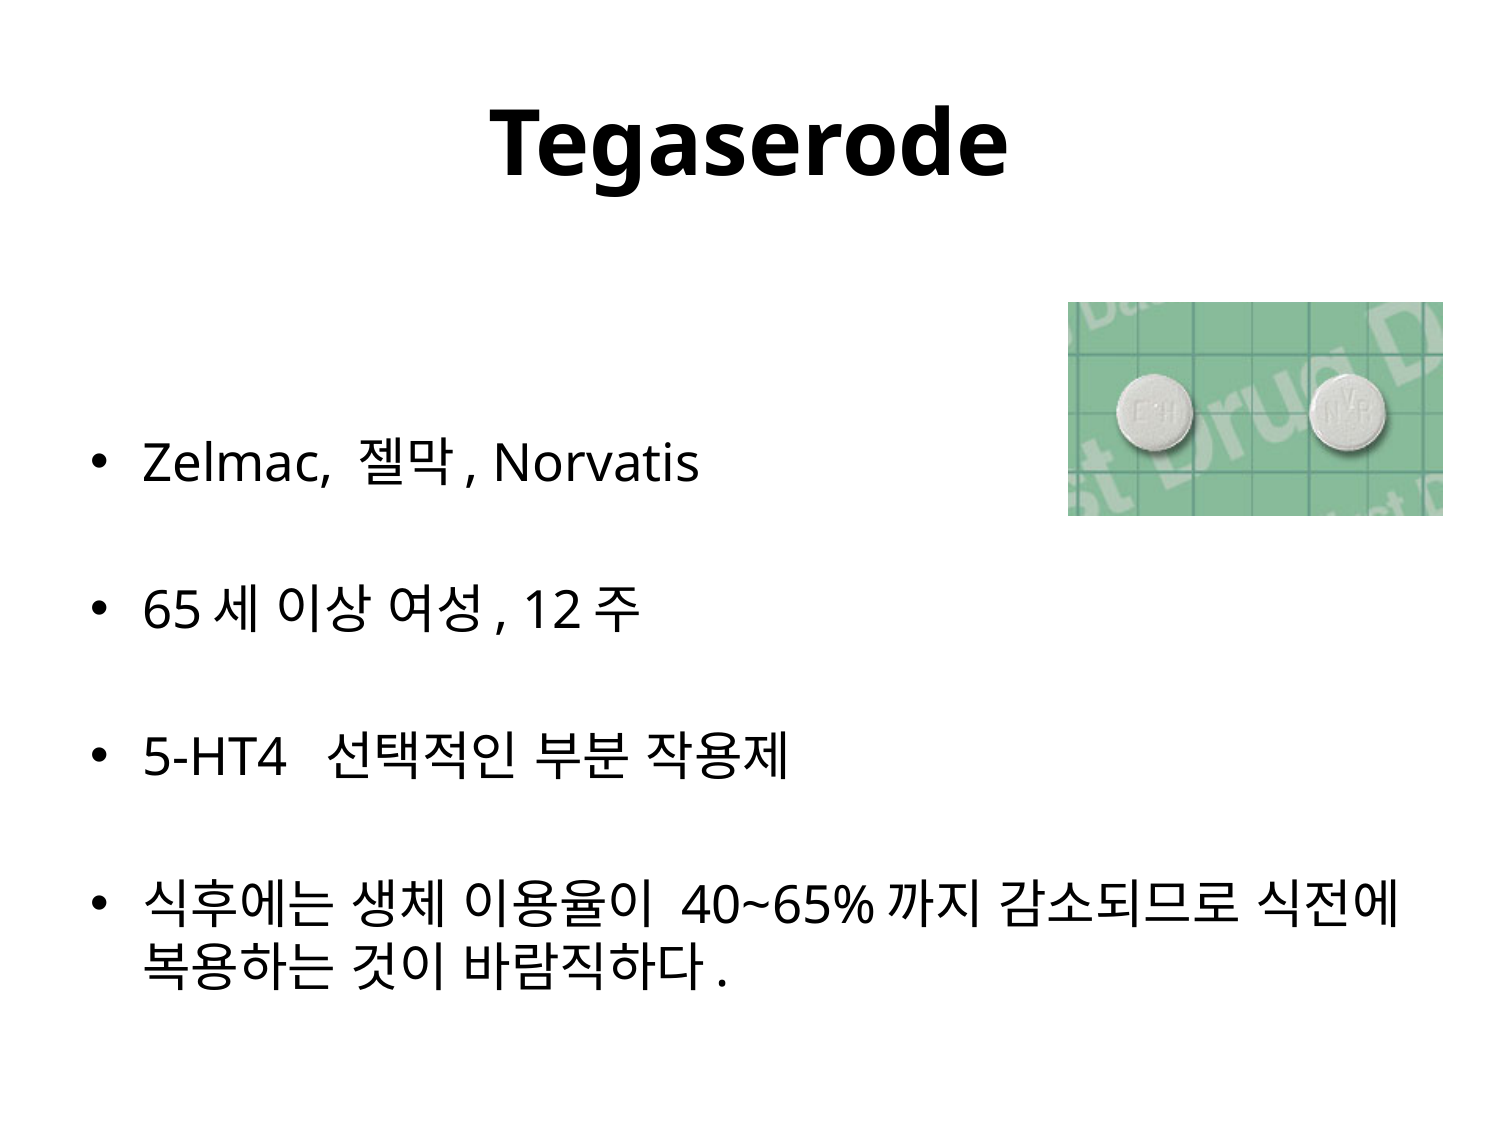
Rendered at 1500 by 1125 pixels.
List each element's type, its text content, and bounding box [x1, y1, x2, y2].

title Tegaserode [75, 45, 1425, 233]
picture [1068, 302, 1443, 516]
list Zelmac, 젤막, Norvatis 65세 이상 여성, 12주 5-HT4 선택적인 부분 작용제 식후에는 생체 이용율이 40~65%까지 감소되므로 식전에 복용하는 것이 바람직하다. [75, 420, 1425, 1005]
